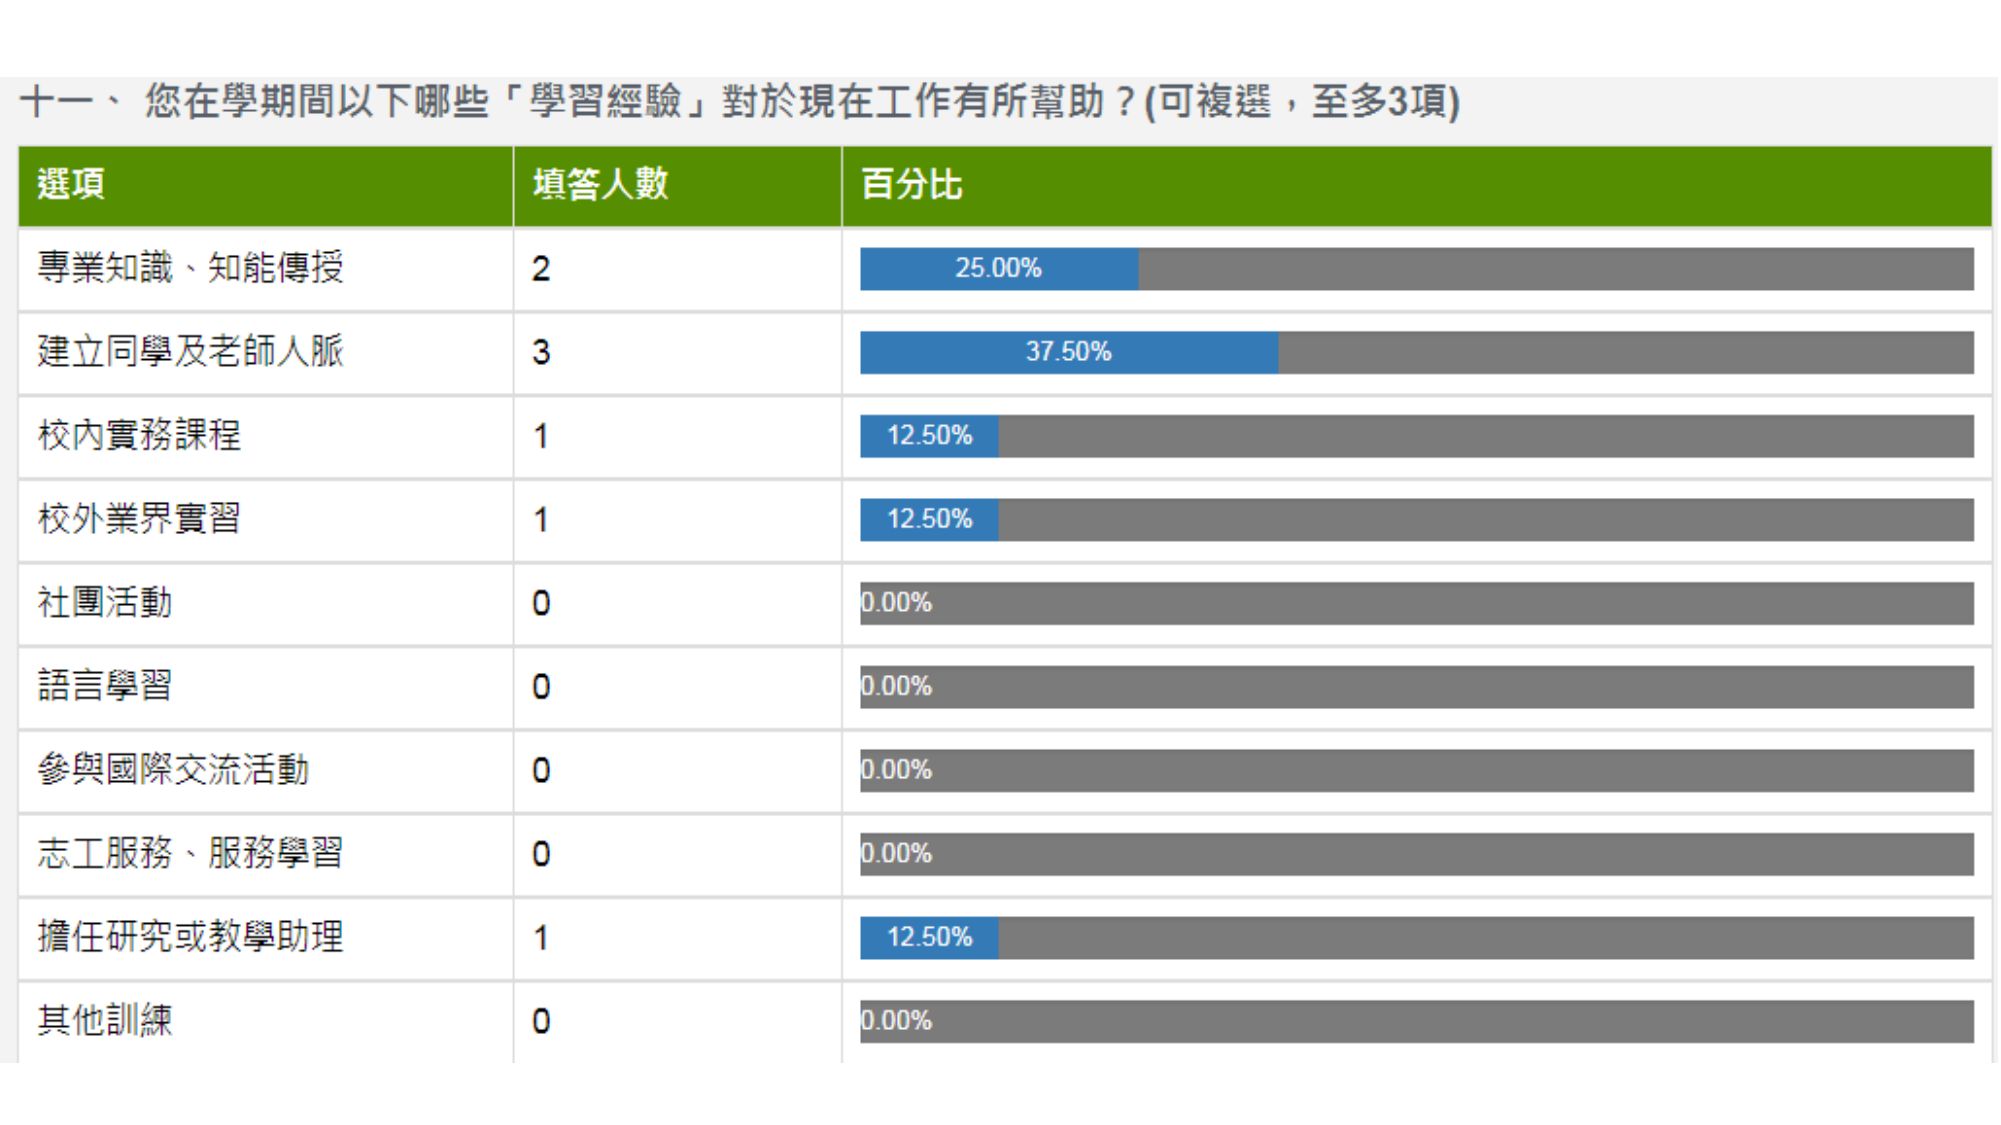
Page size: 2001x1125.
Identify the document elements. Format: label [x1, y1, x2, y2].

picture [0, 77, 1998, 1063]
